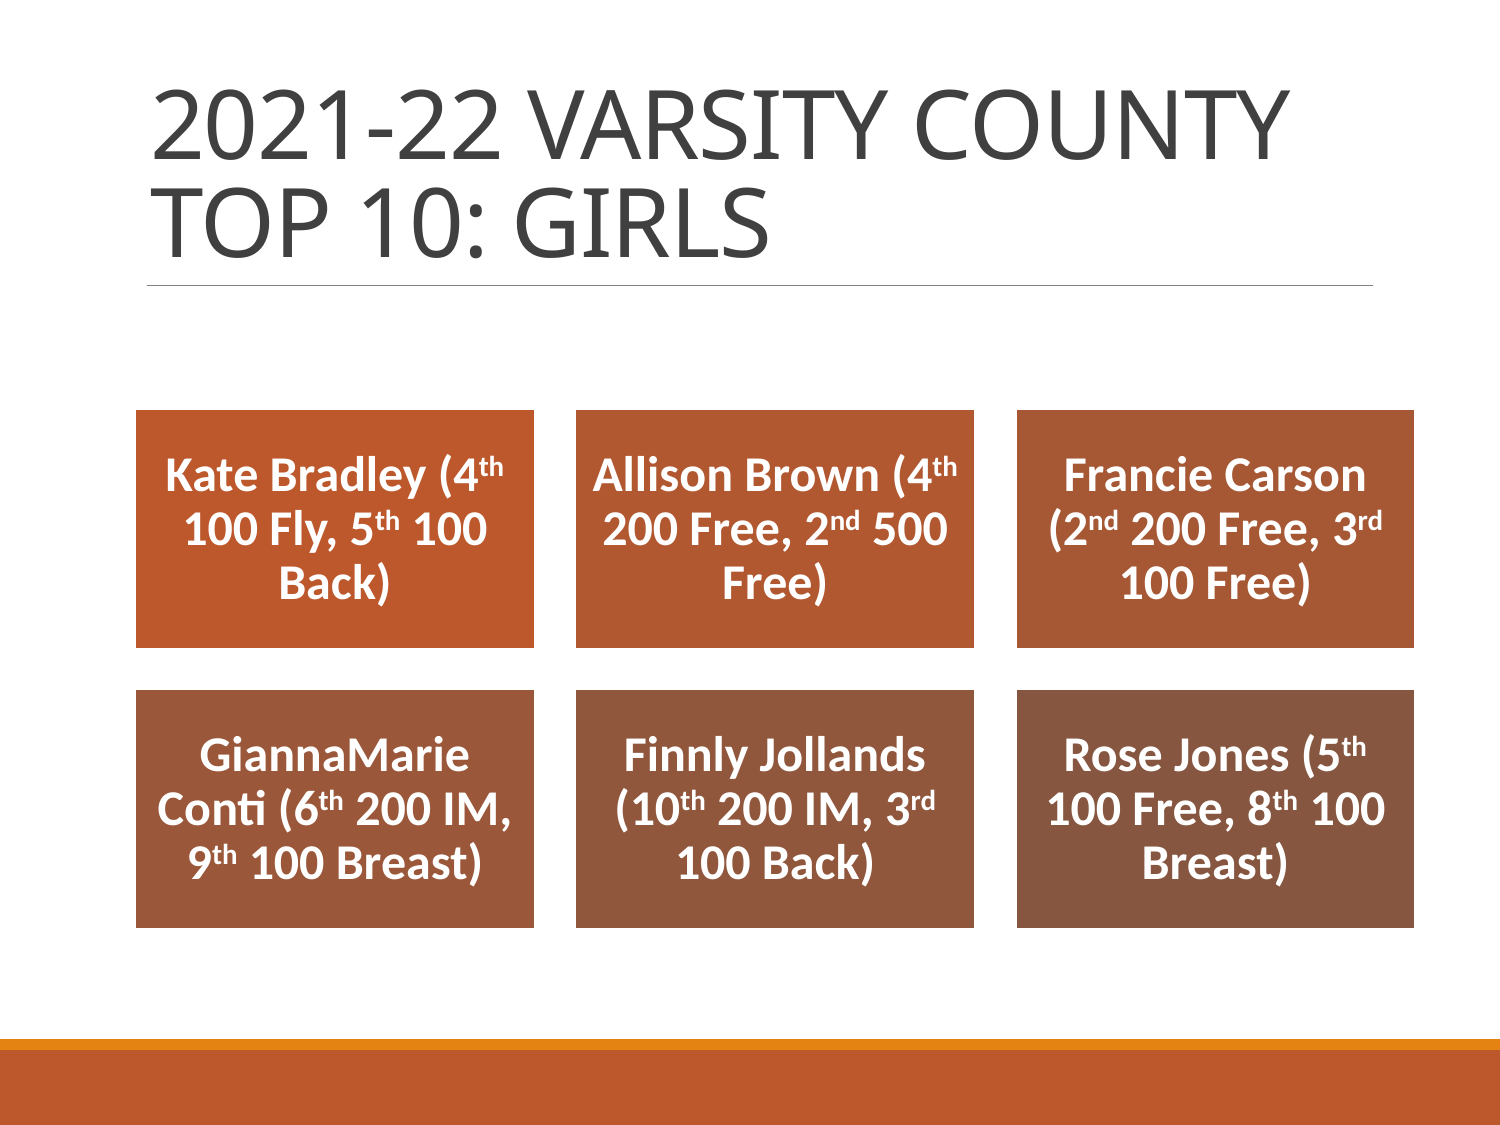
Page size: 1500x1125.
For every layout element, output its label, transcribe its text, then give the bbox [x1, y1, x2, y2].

title 2021-22 VARSITY COUNTY TOP 10: GIRLS [135, 47, 1373, 285]
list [134, 308, 1416, 1031]
